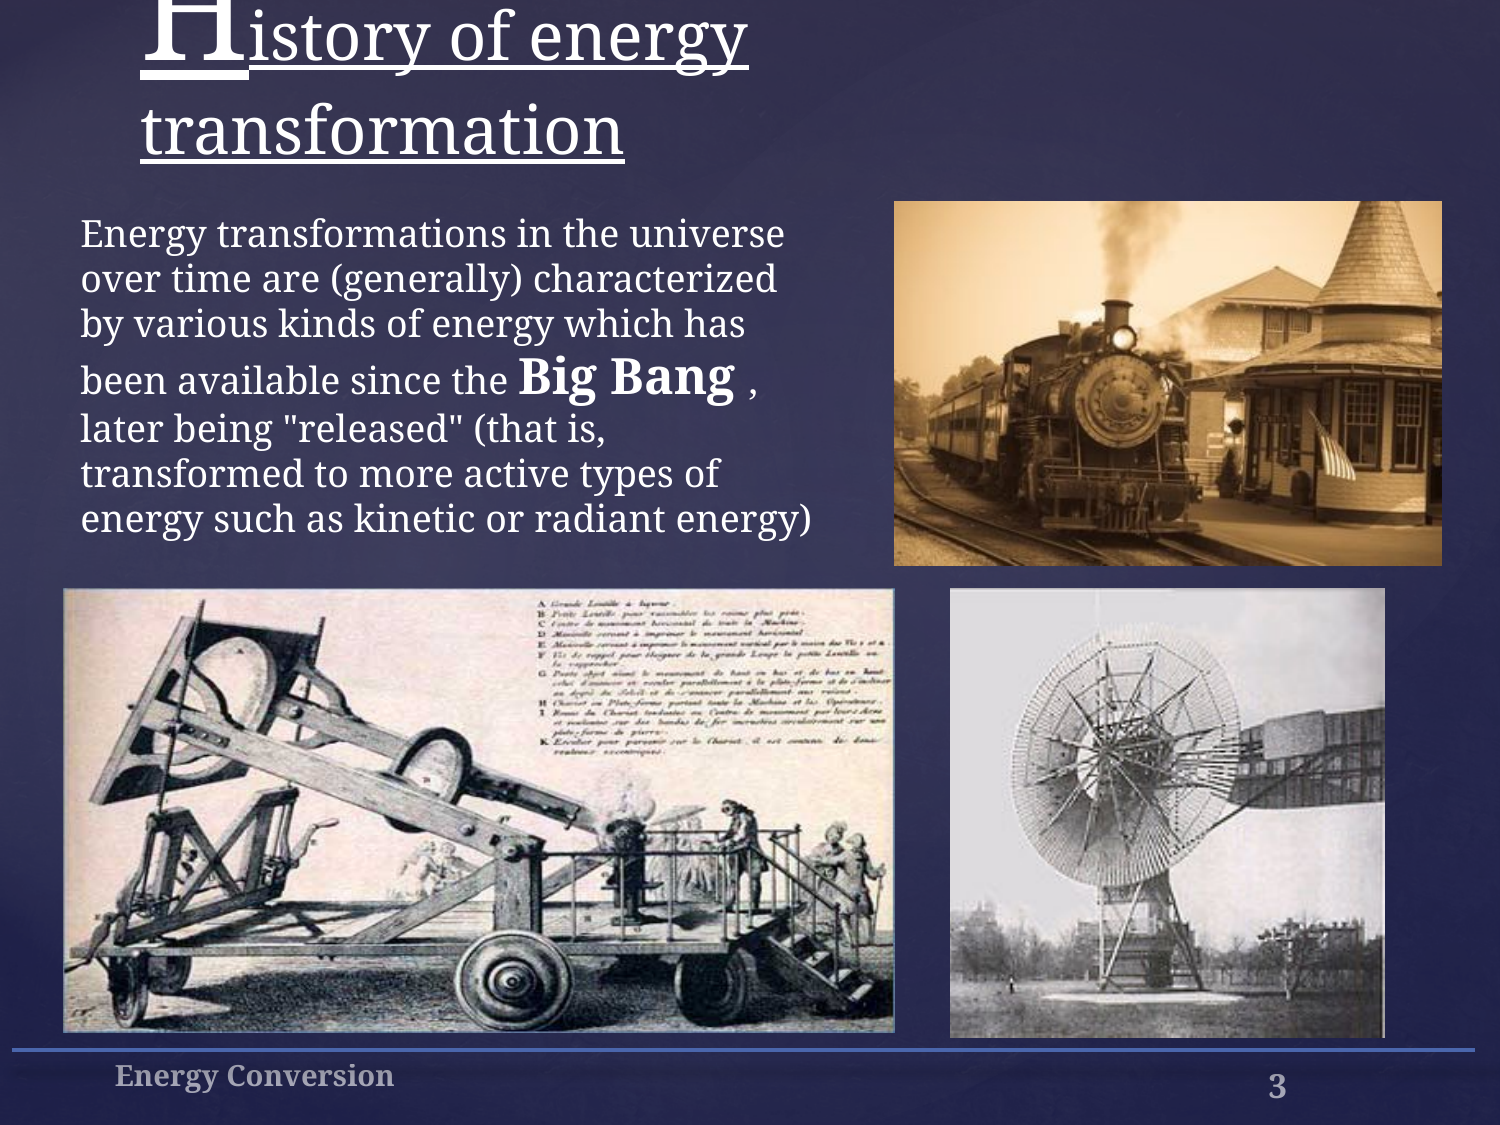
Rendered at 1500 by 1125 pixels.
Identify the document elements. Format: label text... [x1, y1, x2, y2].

footer Energy Conversion [99, 1080, 850, 1110]
text_box Energy transformations in the universe over time are (generally) characterized by various kinds of energy which has been available since the Big Bang , later being "released" (that is, transformed to more active types of energy such as kinetic or radiant energy) [65, 202, 838, 548]
title History of energy transformation [125, 75, 1238, 175]
picture [63, 587, 895, 1034]
picture [949, 587, 1386, 1038]
slide_number 3 [1253, 1080, 1379, 1113]
picture [893, 201, 1442, 567]
